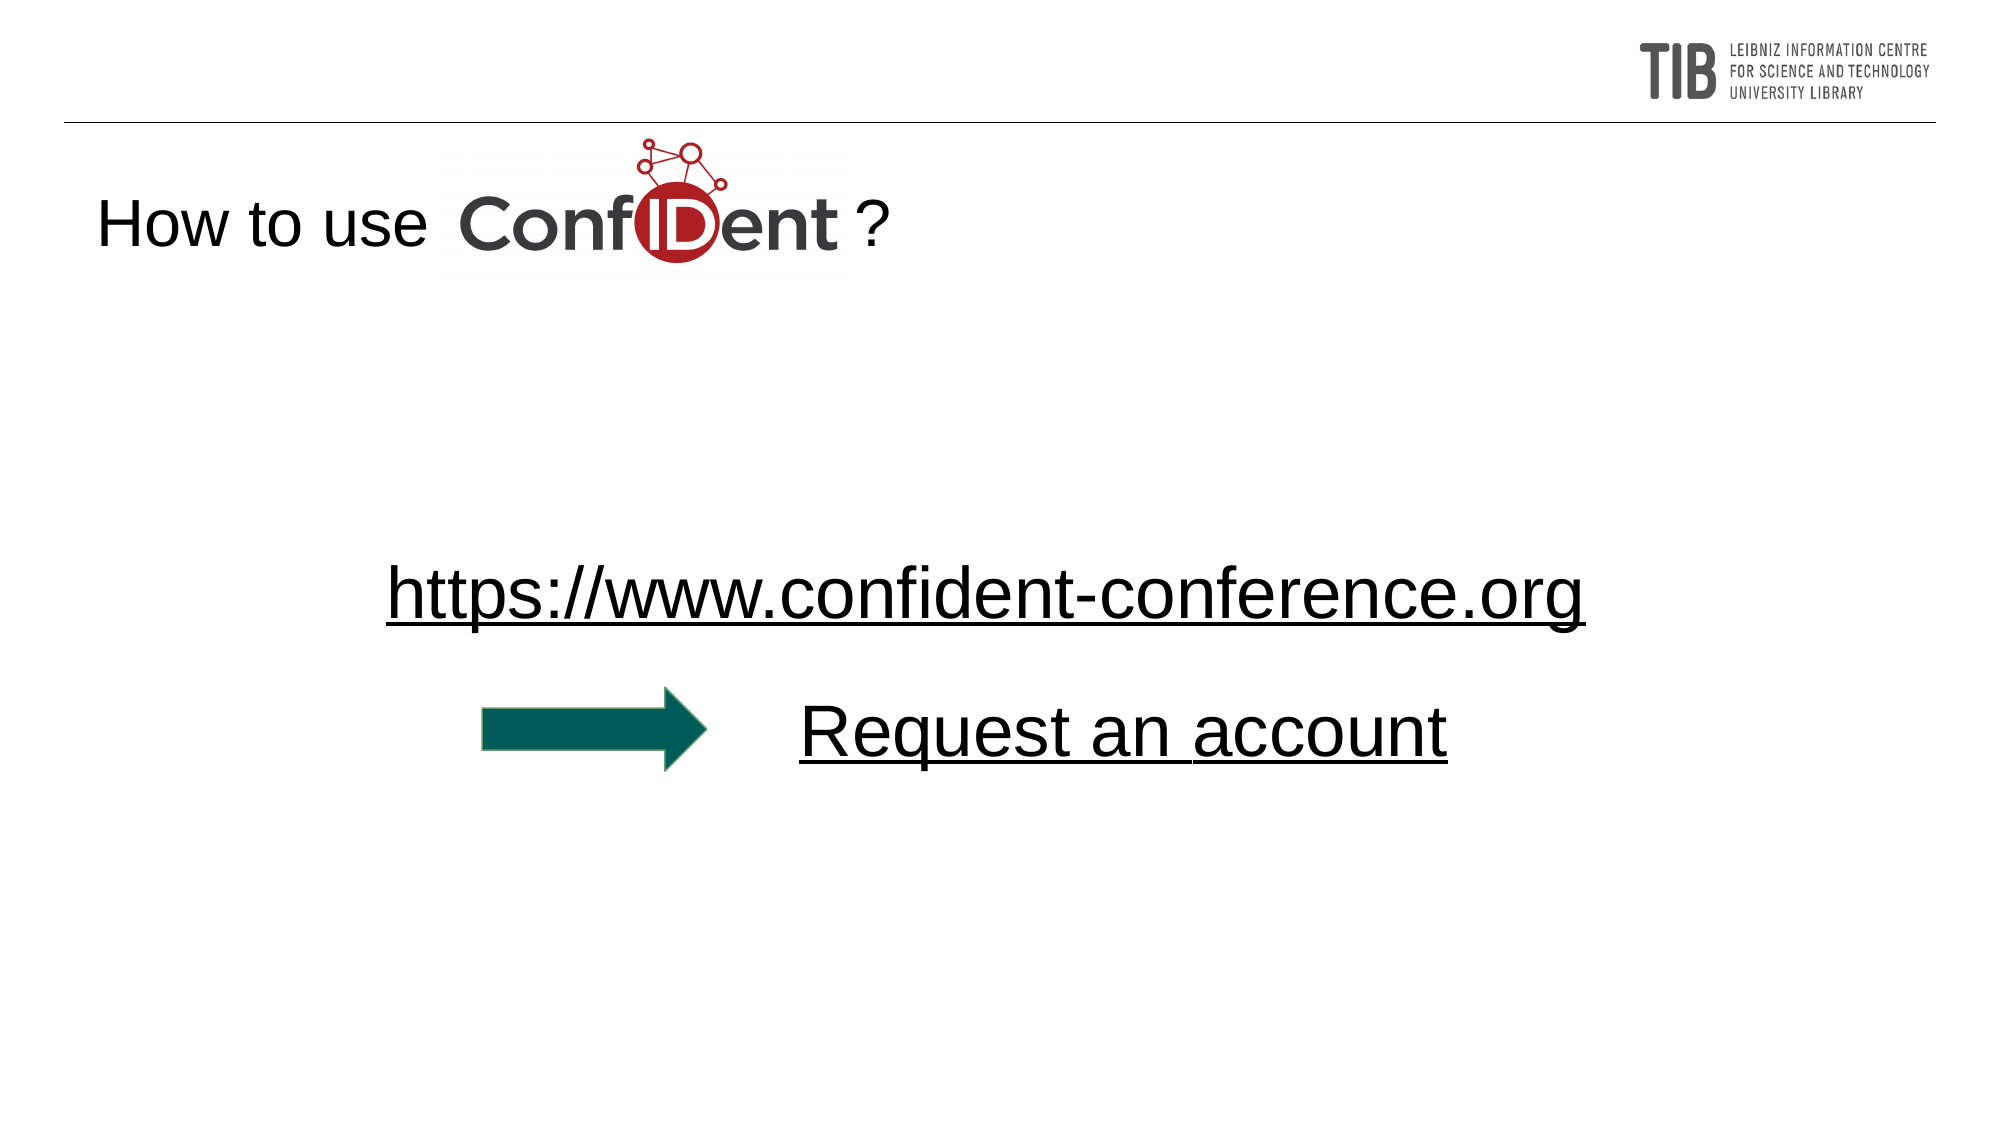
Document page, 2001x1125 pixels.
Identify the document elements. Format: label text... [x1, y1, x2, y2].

title How to use ? [855, 156, 1941, 282]
picture [435, 133, 852, 296]
picture [1637, 43, 1929, 113]
text_box [482, 687, 707, 772]
title How to use ? [76, 156, 430, 282]
list https://www.confident-conference.org Request an account [68, 315, 1904, 1000]
